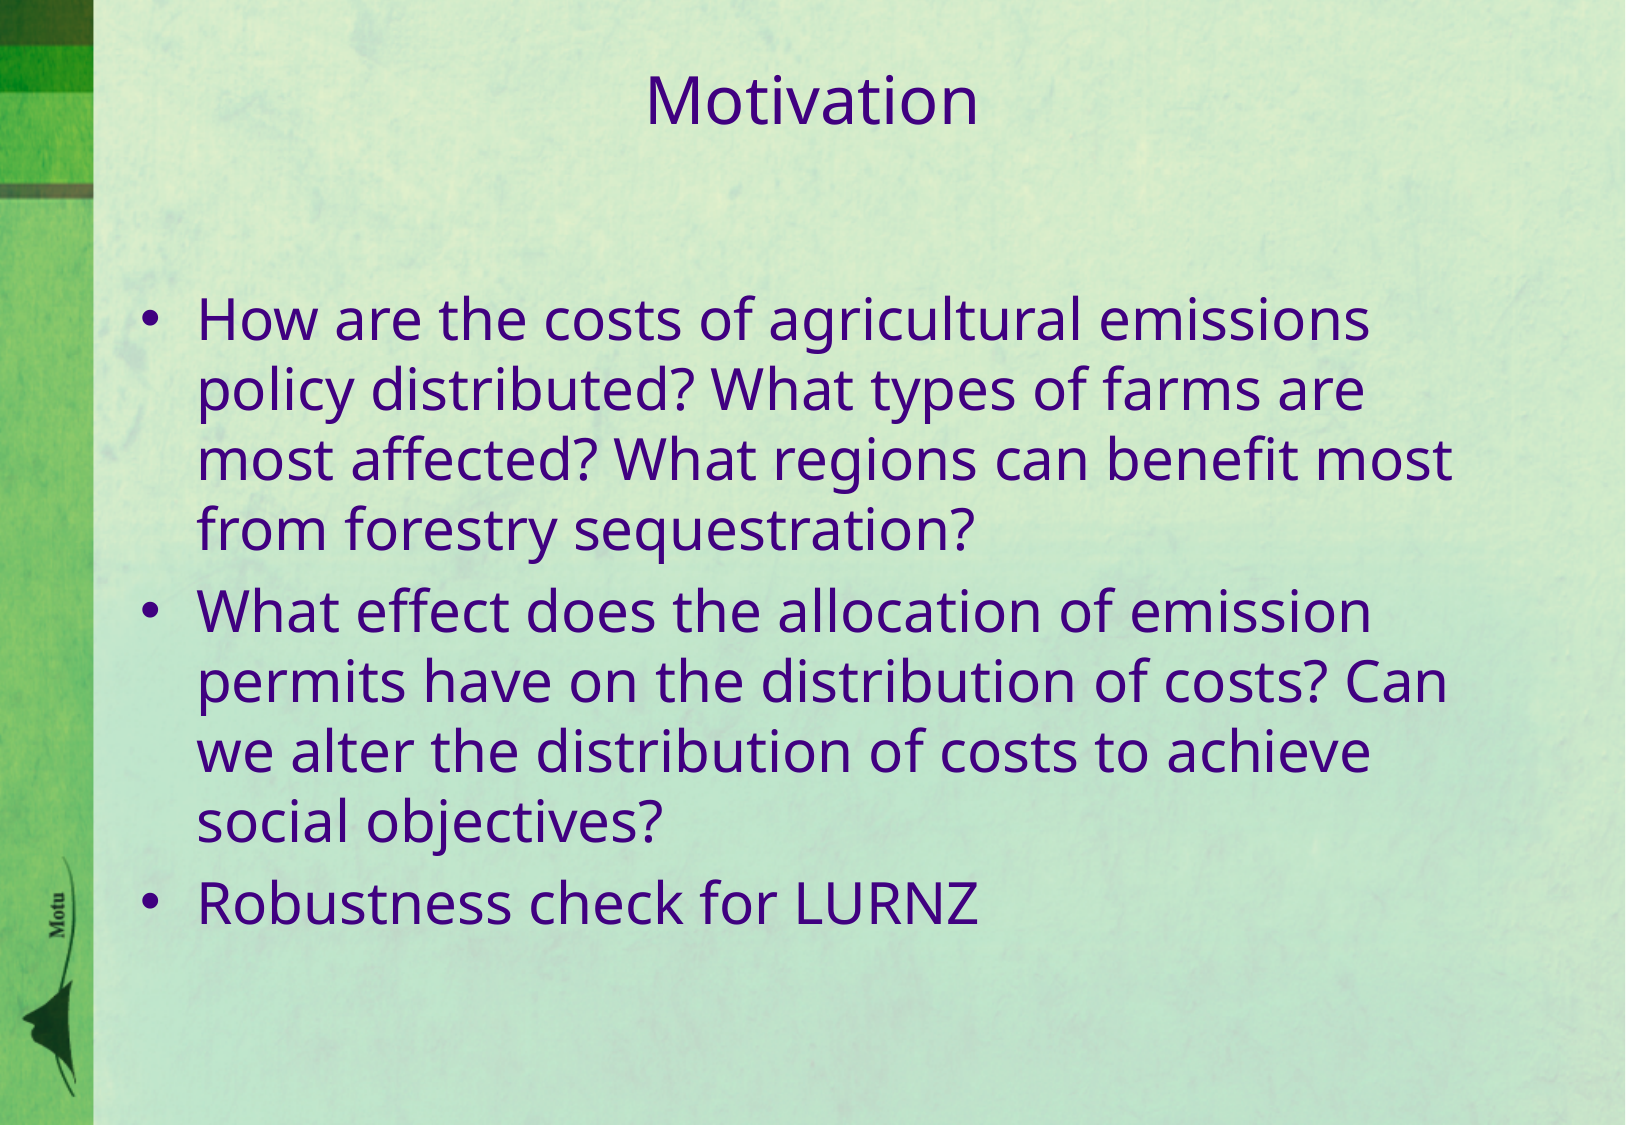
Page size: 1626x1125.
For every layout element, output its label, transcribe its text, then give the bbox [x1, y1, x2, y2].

list How are the costs of agricultural emissions policy distributed? What types of farms are most affected? What regions can benefit most from forestry sequestration? What effect does the allocation of emission permits have on the distribution of costs? Can we alter the distribution of costs to achieve social objectives? Robustness check for LURNZ [125, 275, 1500, 950]
picture [0, 0, 1626, 1125]
title Motivation [125, 50, 1500, 238]
